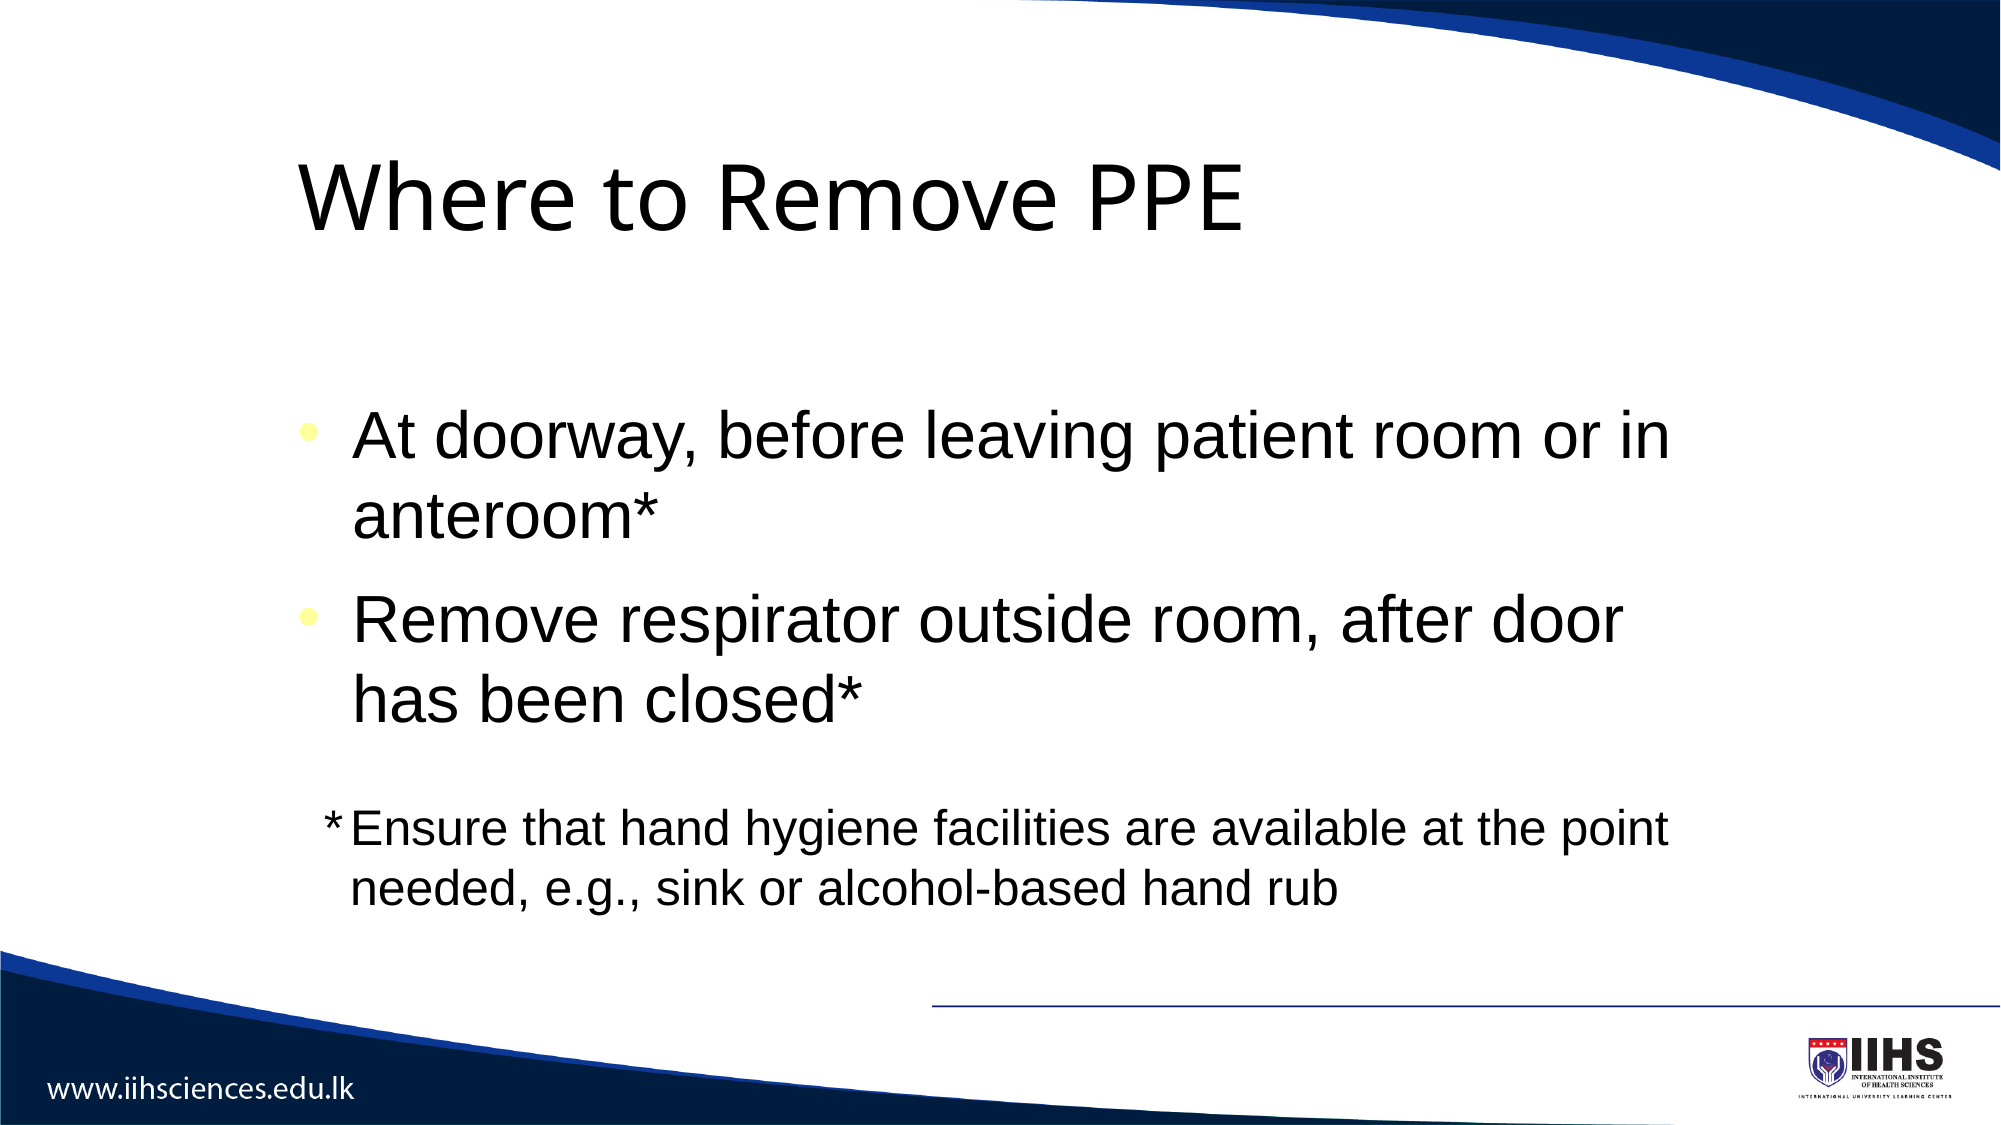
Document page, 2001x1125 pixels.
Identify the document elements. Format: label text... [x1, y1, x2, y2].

text_box At doorway, before leaving patient room or in anteroom* Remove respirator outside room, after door has been closed* [282, 383, 1717, 1057]
title Where to Remove PPE [282, 105, 1802, 293]
picture [0, 0, 2001, 1125]
text_box * Ensure that hand hygiene facilities are available at the point needed, e.g., sink or alcohol-based hand rub [308, 787, 1691, 924]
